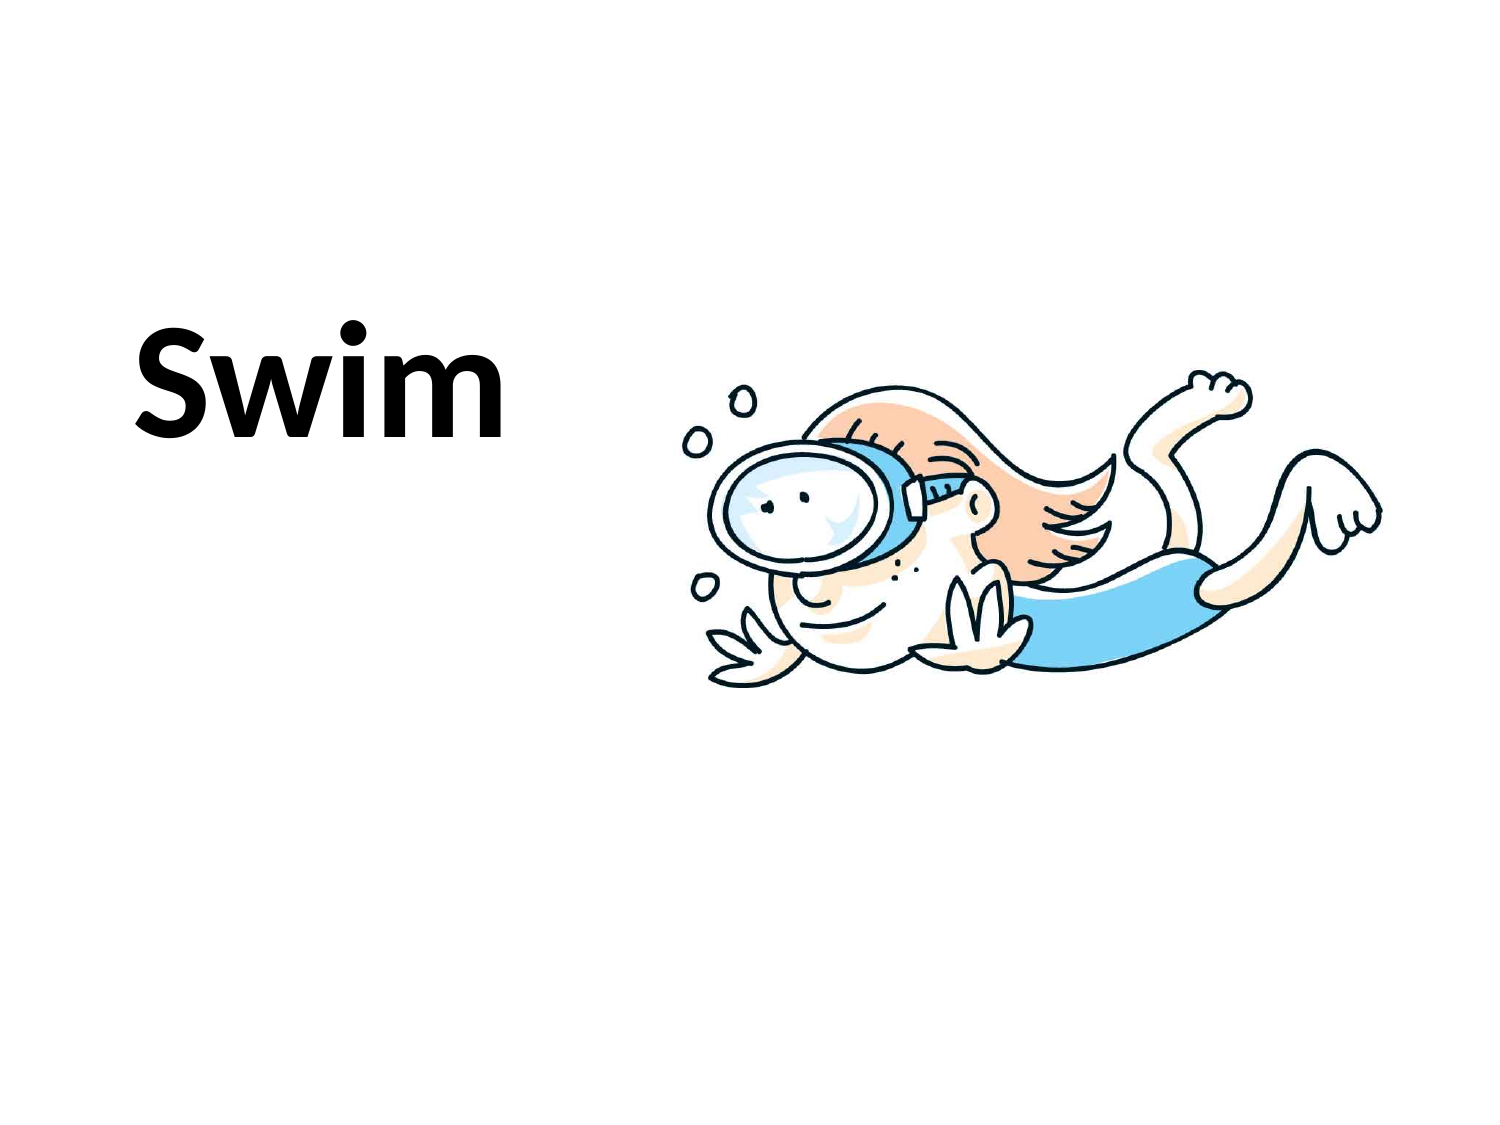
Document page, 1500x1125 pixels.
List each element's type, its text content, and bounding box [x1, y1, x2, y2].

title Swim [75, 287, 569, 479]
picture [662, 362, 1413, 688]
